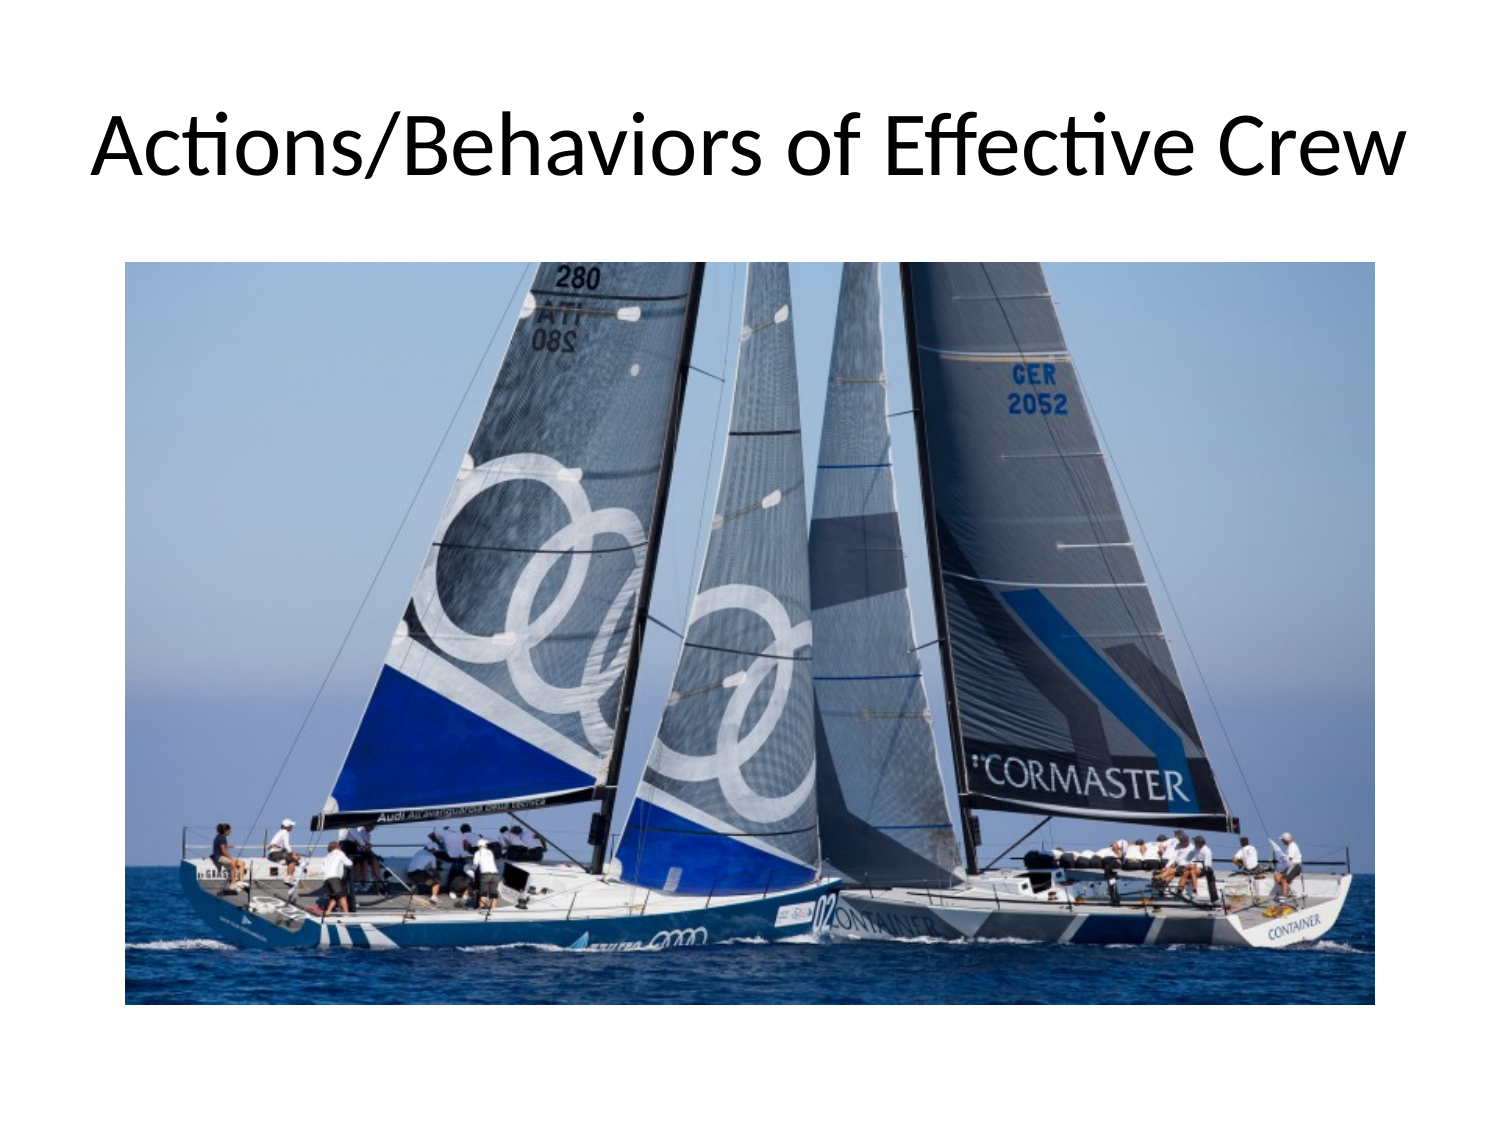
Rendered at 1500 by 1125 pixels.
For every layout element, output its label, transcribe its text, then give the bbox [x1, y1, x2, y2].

title Actions/Behaviors of Effective Crew [75, 45, 1425, 233]
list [124, 262, 1376, 1005]
